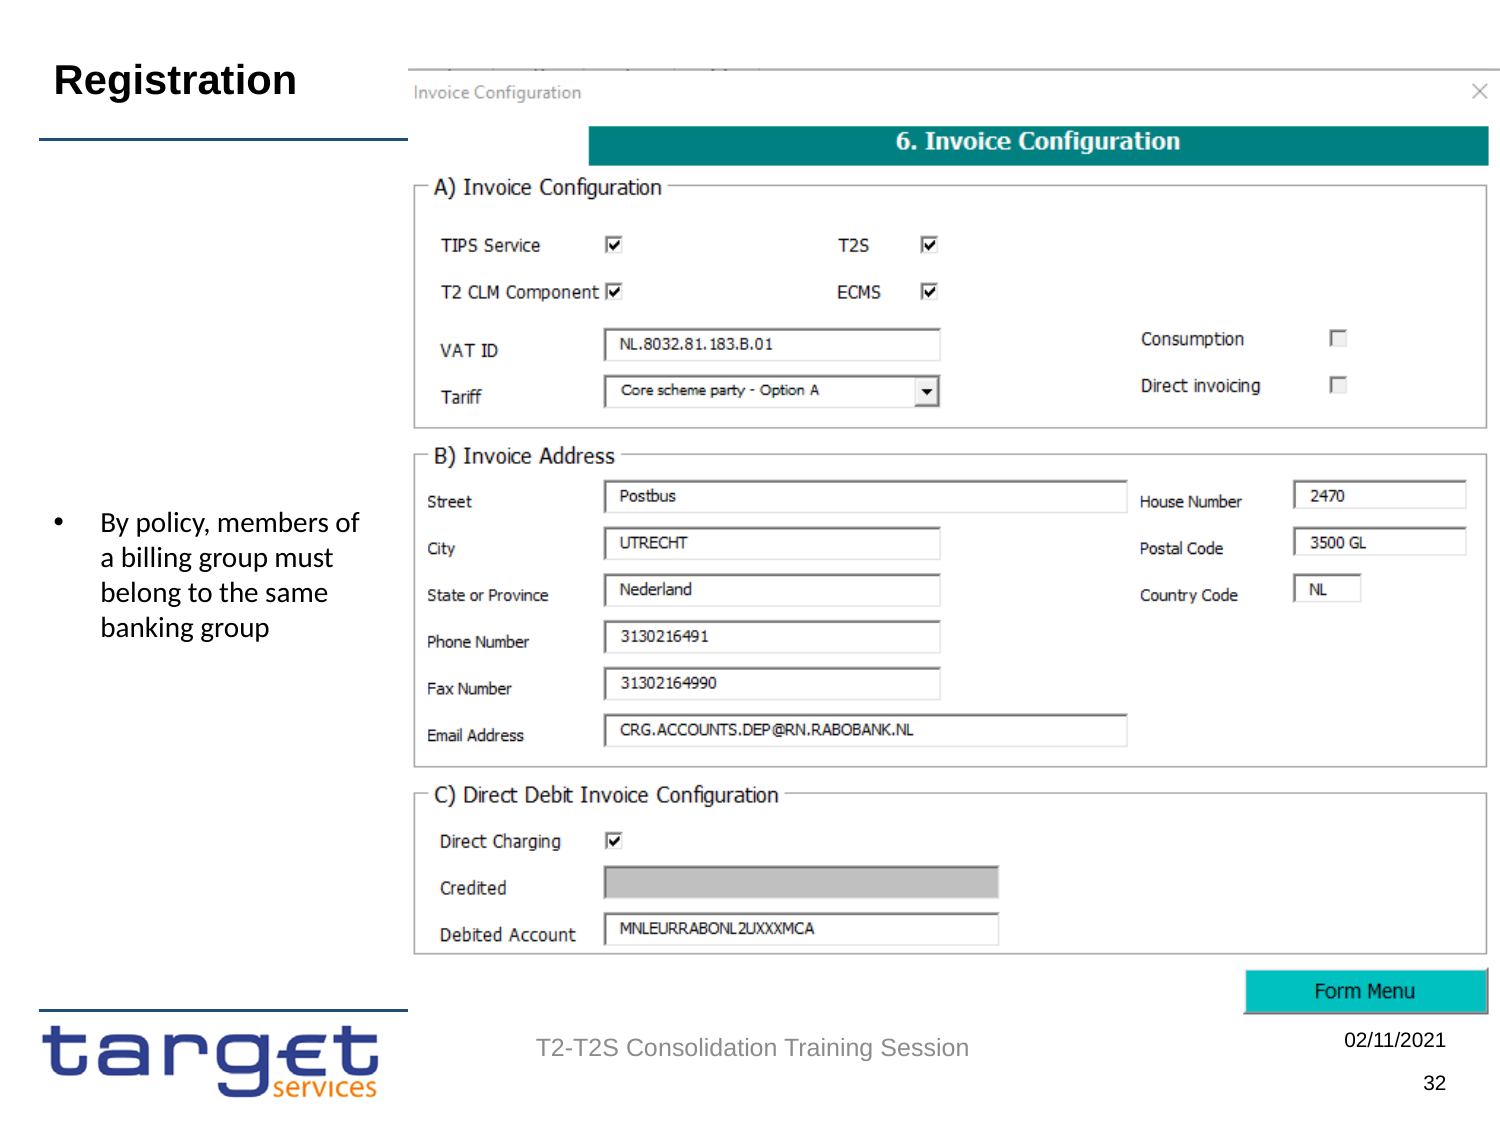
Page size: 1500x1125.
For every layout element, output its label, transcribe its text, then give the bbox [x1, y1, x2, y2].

text_box By policy, members of a billing group must belong to the same banking group [38, 495, 382, 651]
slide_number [1123, 1019, 1462, 1060]
picture [408, 68, 1500, 1019]
title Registration [38, 33, 1462, 130]
picture [38, 1018, 383, 1103]
slide_number 32 [1123, 1062, 1462, 1103]
